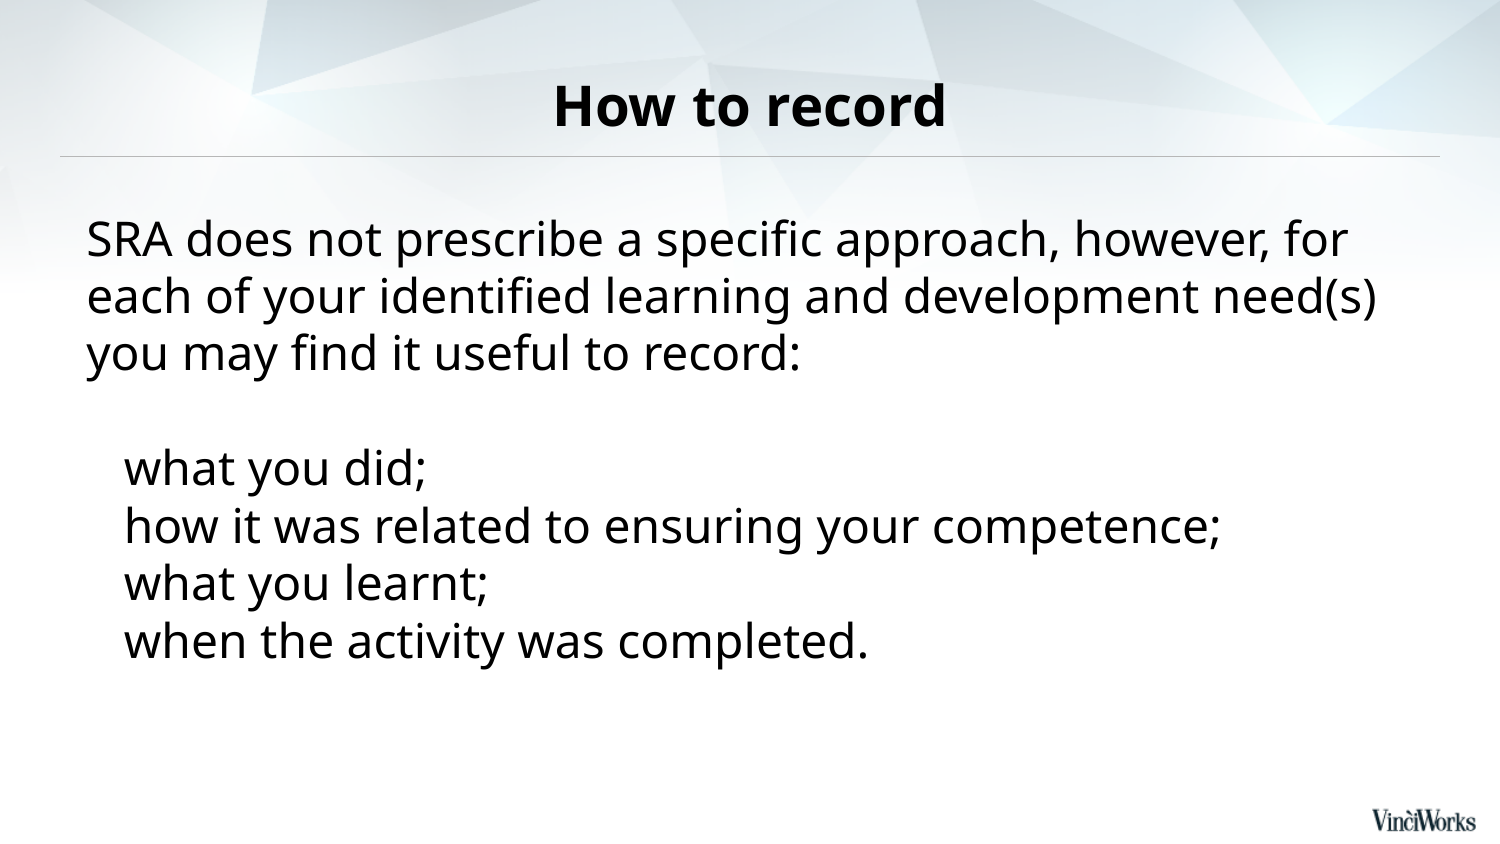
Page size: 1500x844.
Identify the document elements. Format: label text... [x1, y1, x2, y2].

title How to record [75, 33, 1425, 175]
picture [0, 0, 1500, 836]
list SRA does not prescribe a specific approach, however, for each of your identified learning and development need(s) you may find it useful to record: what you did; how it was related to ensuring your competence; what you learnt; when the activity was completed. [75, 196, 1425, 808]
